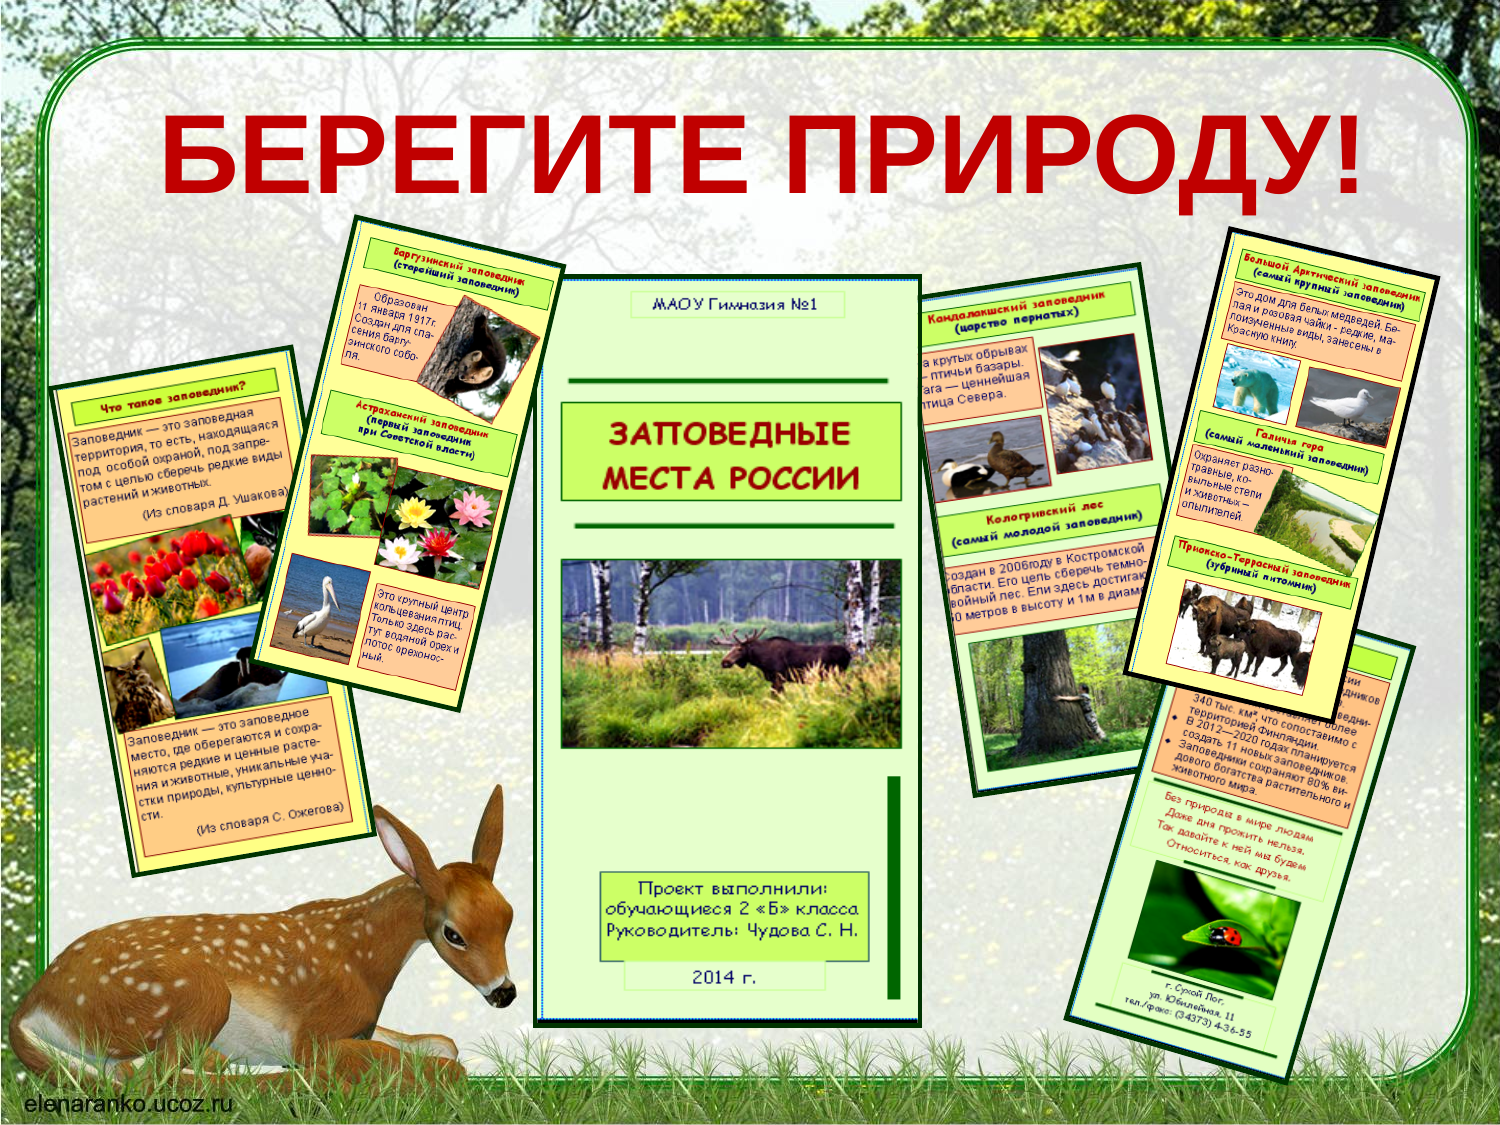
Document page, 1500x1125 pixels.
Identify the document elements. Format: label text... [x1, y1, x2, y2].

picture [0, 0, 1500, 1125]
title БЕРЕГИТЕ ПРИРОДУ! [88, 54, 1439, 243]
